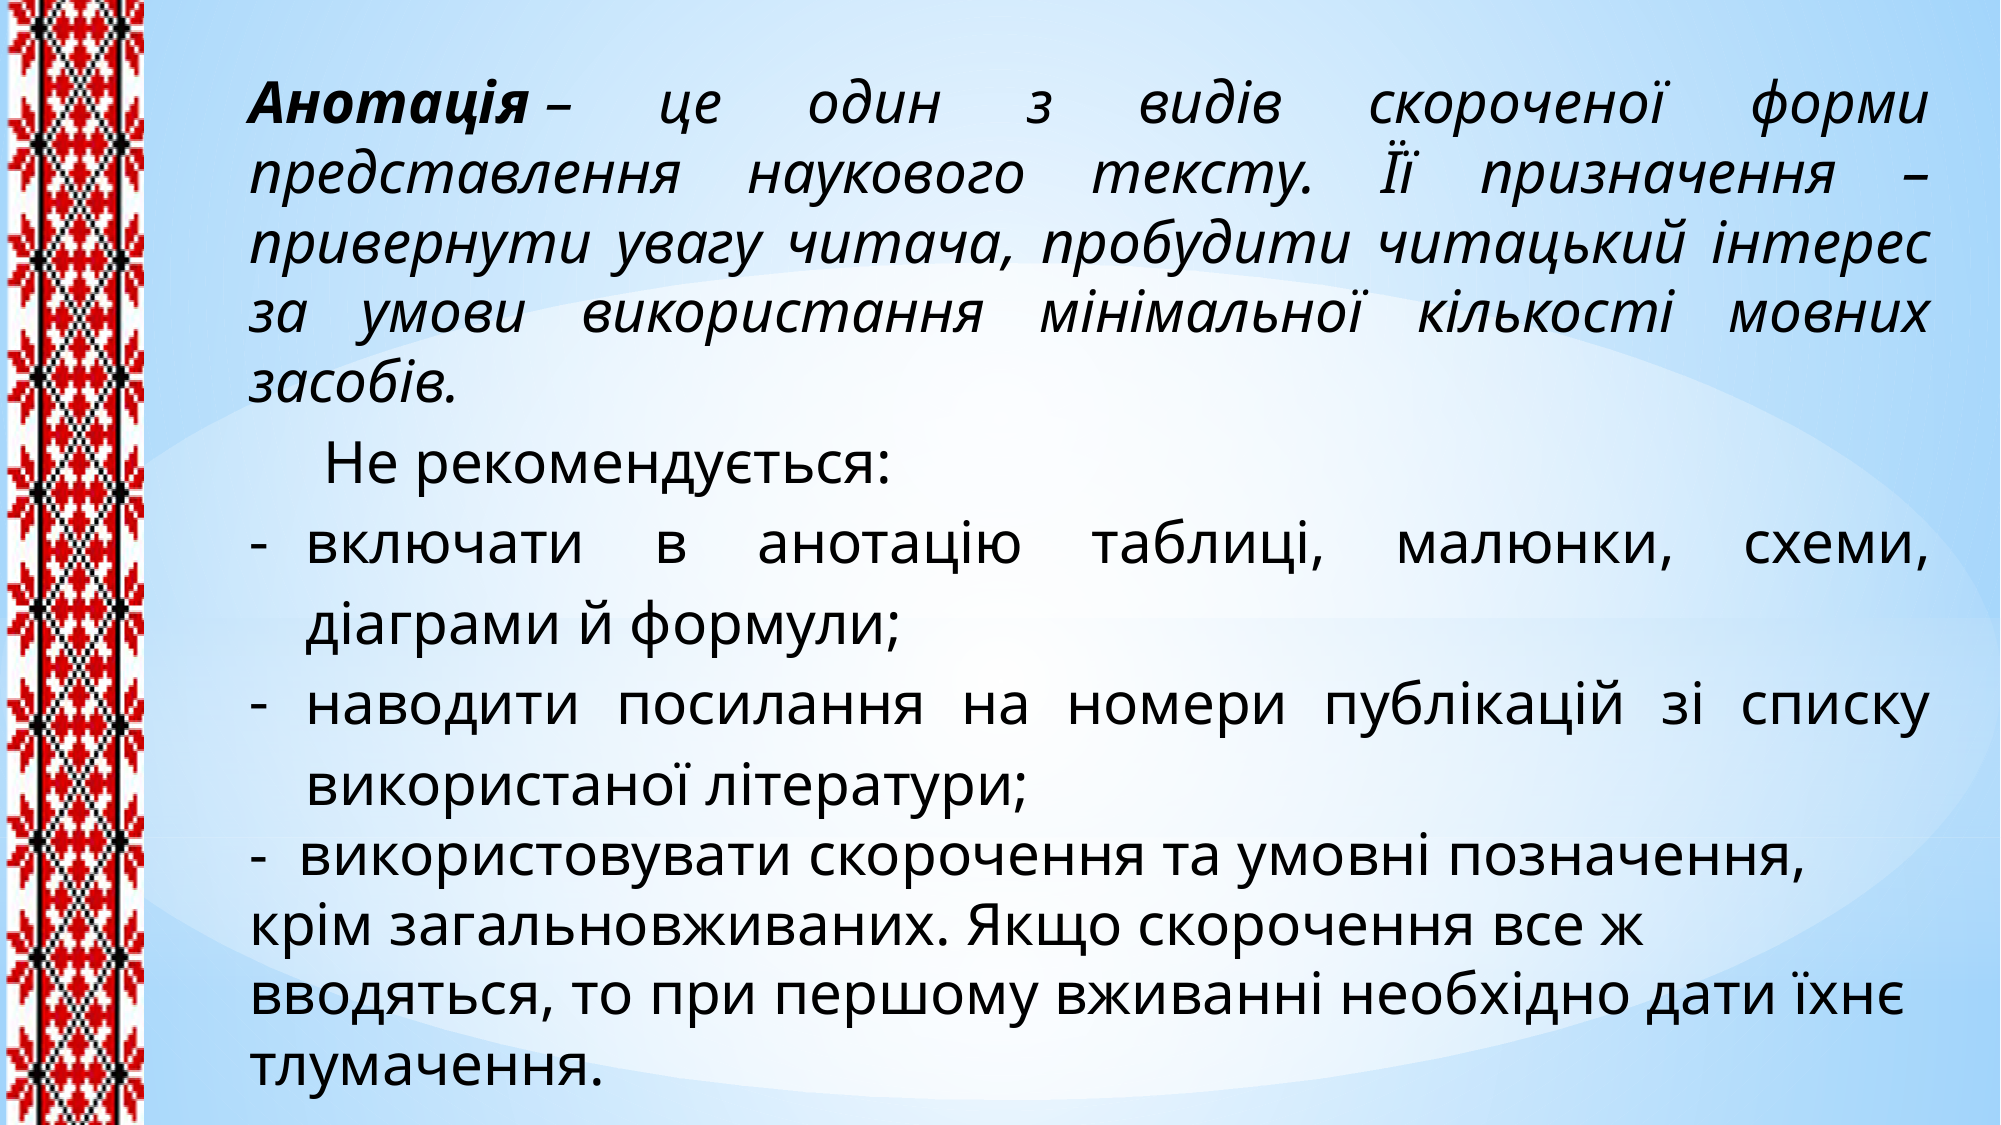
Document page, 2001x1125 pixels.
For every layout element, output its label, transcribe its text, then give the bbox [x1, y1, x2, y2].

picture [6, 0, 144, 1125]
text_box Анотація – це один з видів скороченої форми представлення наукового тексту. Її призначення – привернути увагу читача, пробудити читацький інтерес за умови використання мінімальної кількості мовних засобів. Не рекомендується: включати в анотацію таблиці, малюнки, схеми, діаграми й формули; наводити посилання на номери публікацій зі списку використаної літератури; - використовувати скорочення та умовні позначення, крім загальновживаних. Якщо скорочення все ж вводяться, то при першому вживанні необхідно дати їхнє тлумачення. [234, 57, 1946, 1105]
